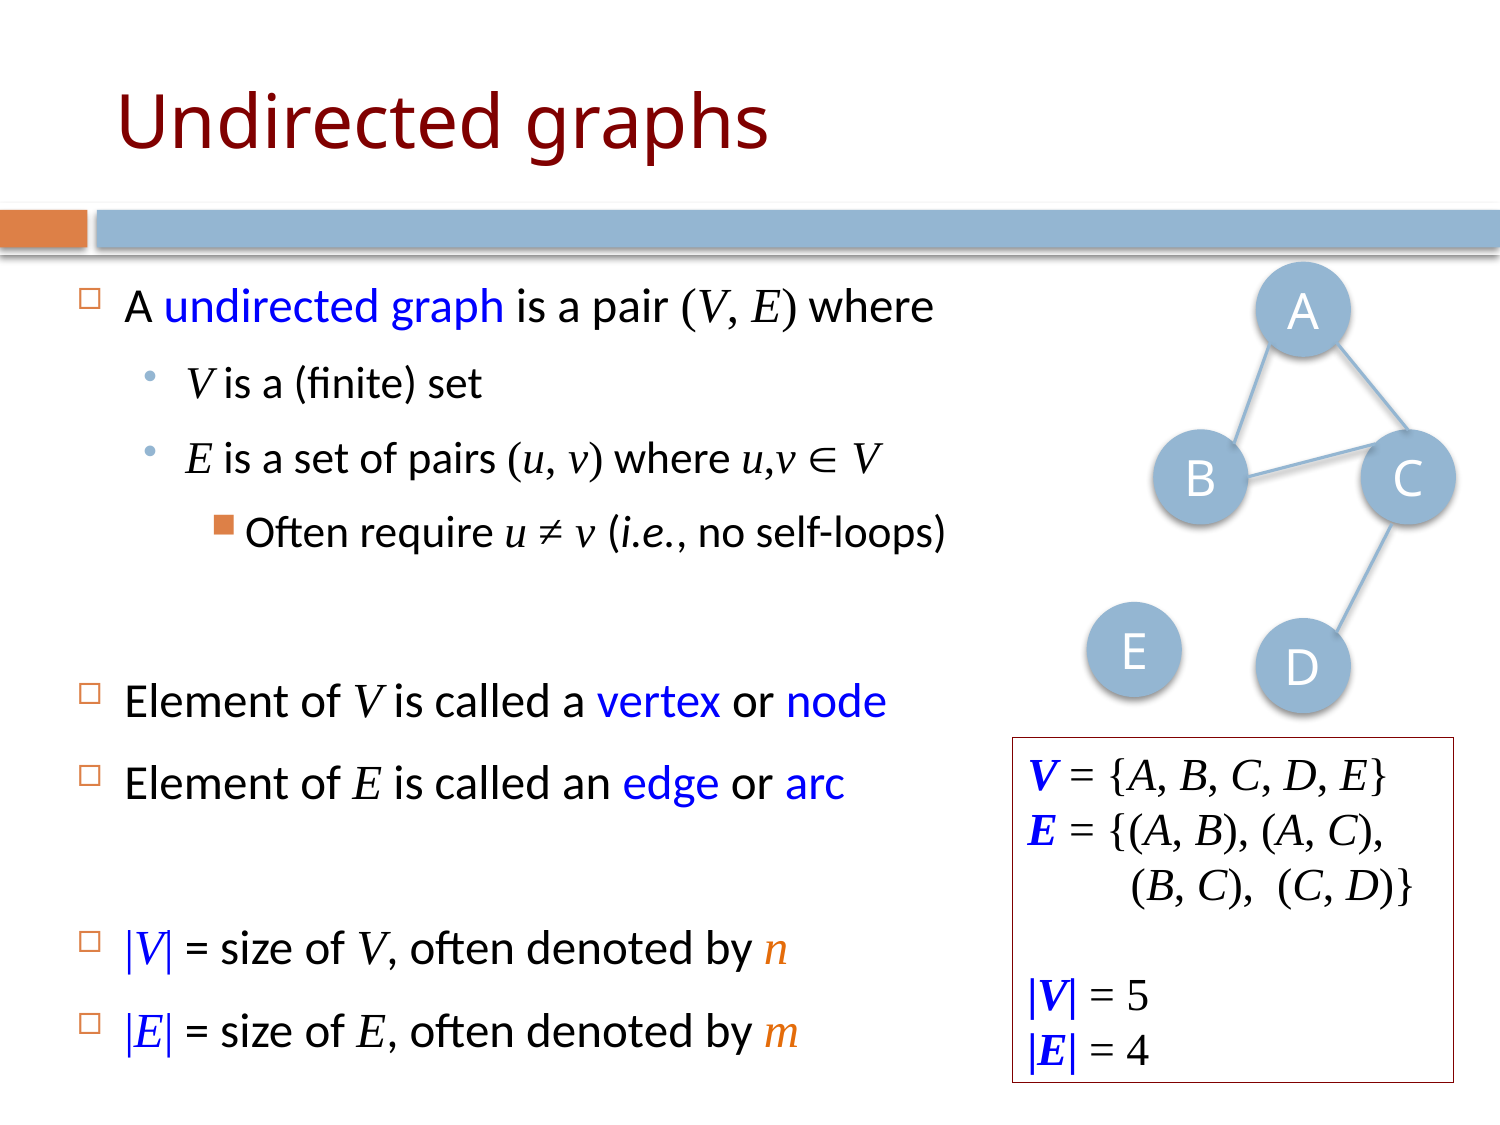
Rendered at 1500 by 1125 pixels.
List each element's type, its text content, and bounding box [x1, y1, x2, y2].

list A undirected graph is a pair (V, E) where V is a (finite) set E is a set of pairs (u, v) where u,v  V Often require u ≠ v (i.e., no self-loops) Element of V is called a vertex or node Element of E is called an edge or arc |V| = size of V, often denoted by n |E| = size of E, often denoted by m [61, 254, 1113, 1070]
title Undirected graphs [100, 37, 1438, 200]
text_box V = {A, B, C, D, E} E = {(A, B), (A, C), (B, C), (C, D)} |V| = 5 |E| = 4 [1012, 737, 1454, 1083]
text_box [1336, 523, 1393, 633]
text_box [1087, 262, 1456, 713]
